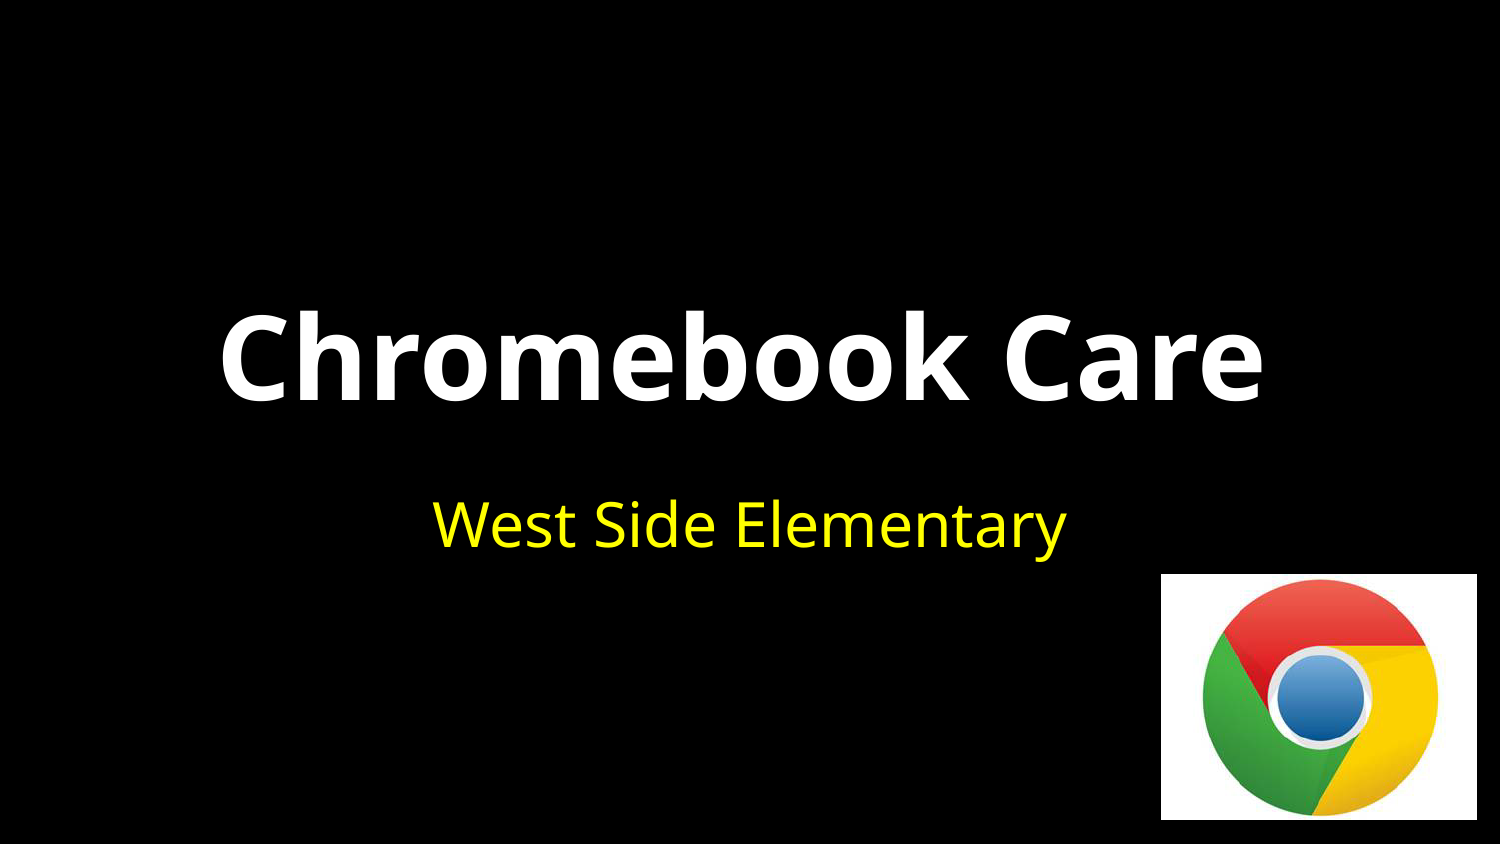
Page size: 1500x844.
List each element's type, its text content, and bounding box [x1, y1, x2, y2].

subtitle West Side Elementary [112, 465, 1388, 595]
title Chromebook Care [15, 259, 1469, 450]
picture [1160, 574, 1477, 820]
